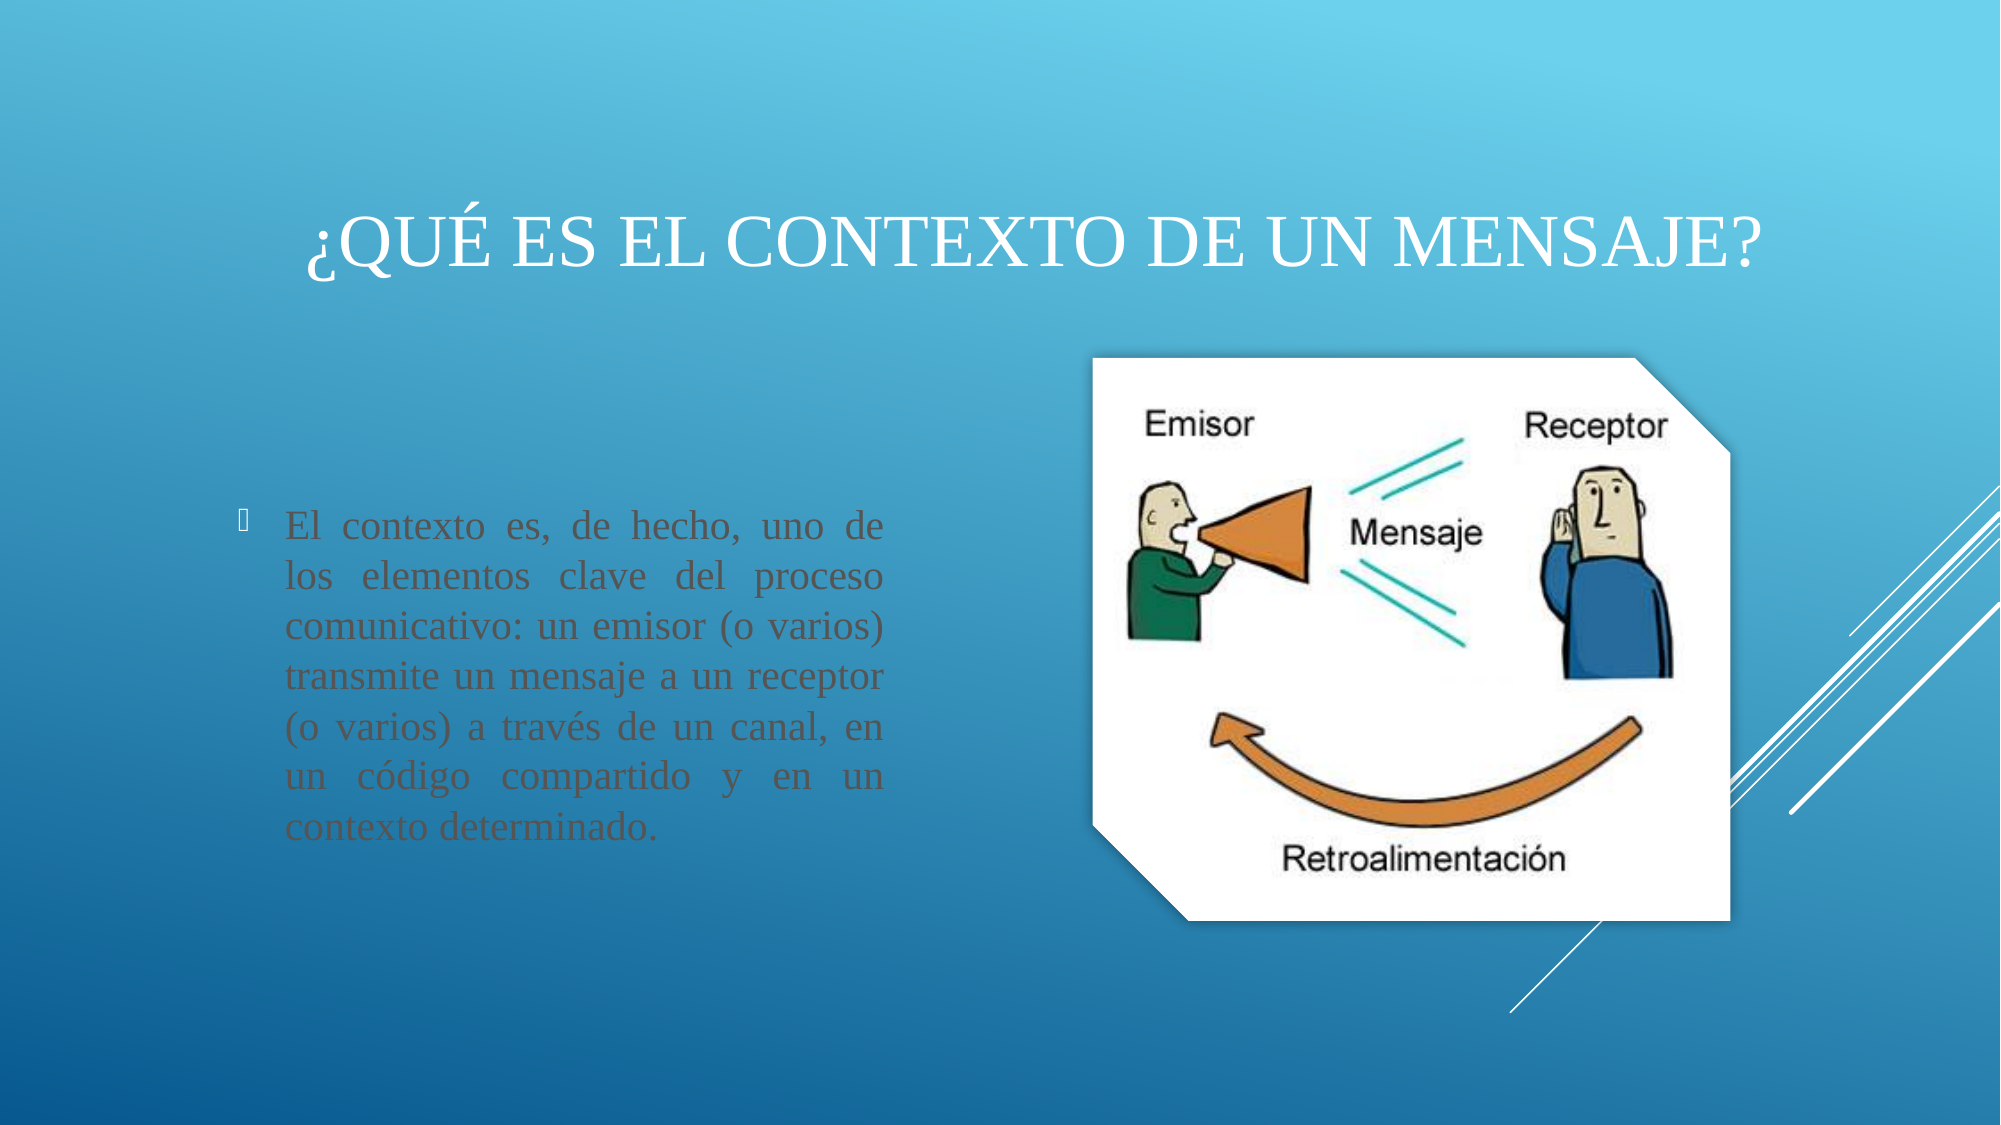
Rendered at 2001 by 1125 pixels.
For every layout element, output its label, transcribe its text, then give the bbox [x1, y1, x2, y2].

title ¿QUÉ ES EL CONTEXTO DE UN MENSAJE? [210, 161, 1861, 400]
picture [1099, 364, 1724, 914]
list El contexto es, de hecho, uno de los elementos clave del proceso comunicativo: un emisor (o varios) transmite un mensaje a un receptor (o varios) a través de un canal, en un código compartido y en un contexto determinado. [222, 414, 900, 1003]
